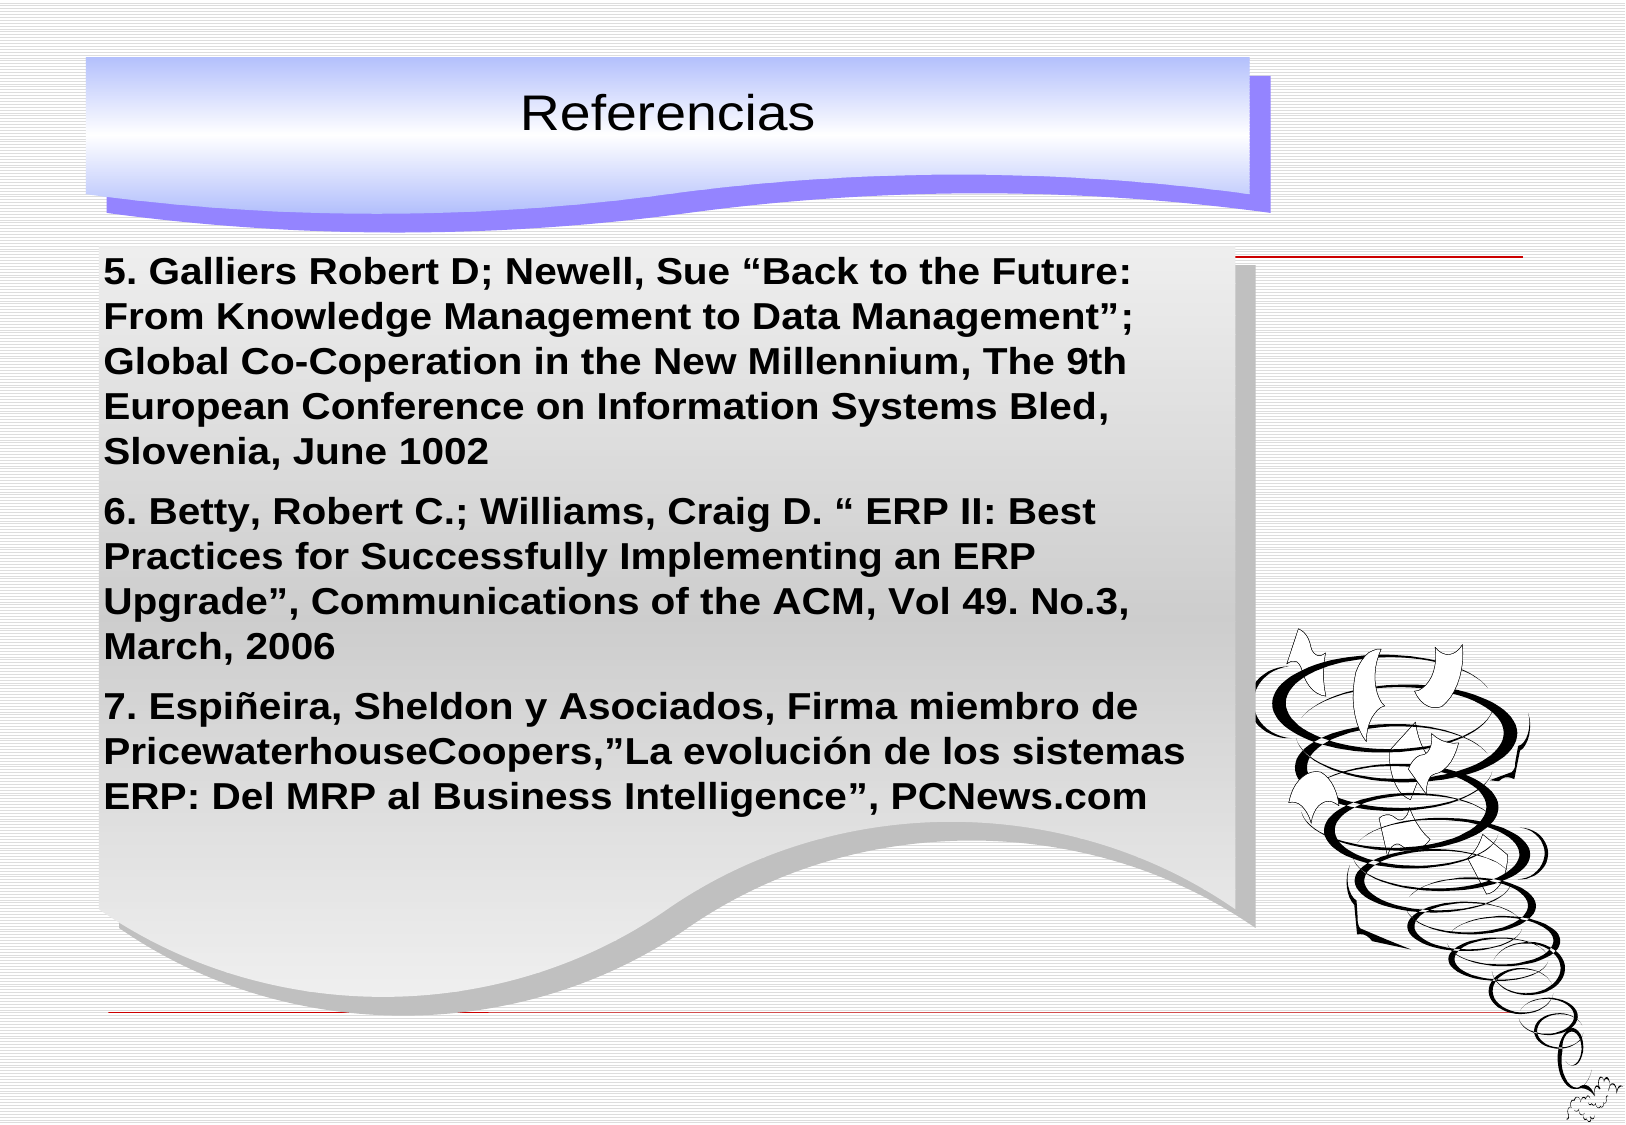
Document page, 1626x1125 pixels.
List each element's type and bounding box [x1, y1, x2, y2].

text_box [95, 243, 1260, 1066]
text_box [83, 54, 1274, 236]
text_box [1245, 624, 1625, 1125]
